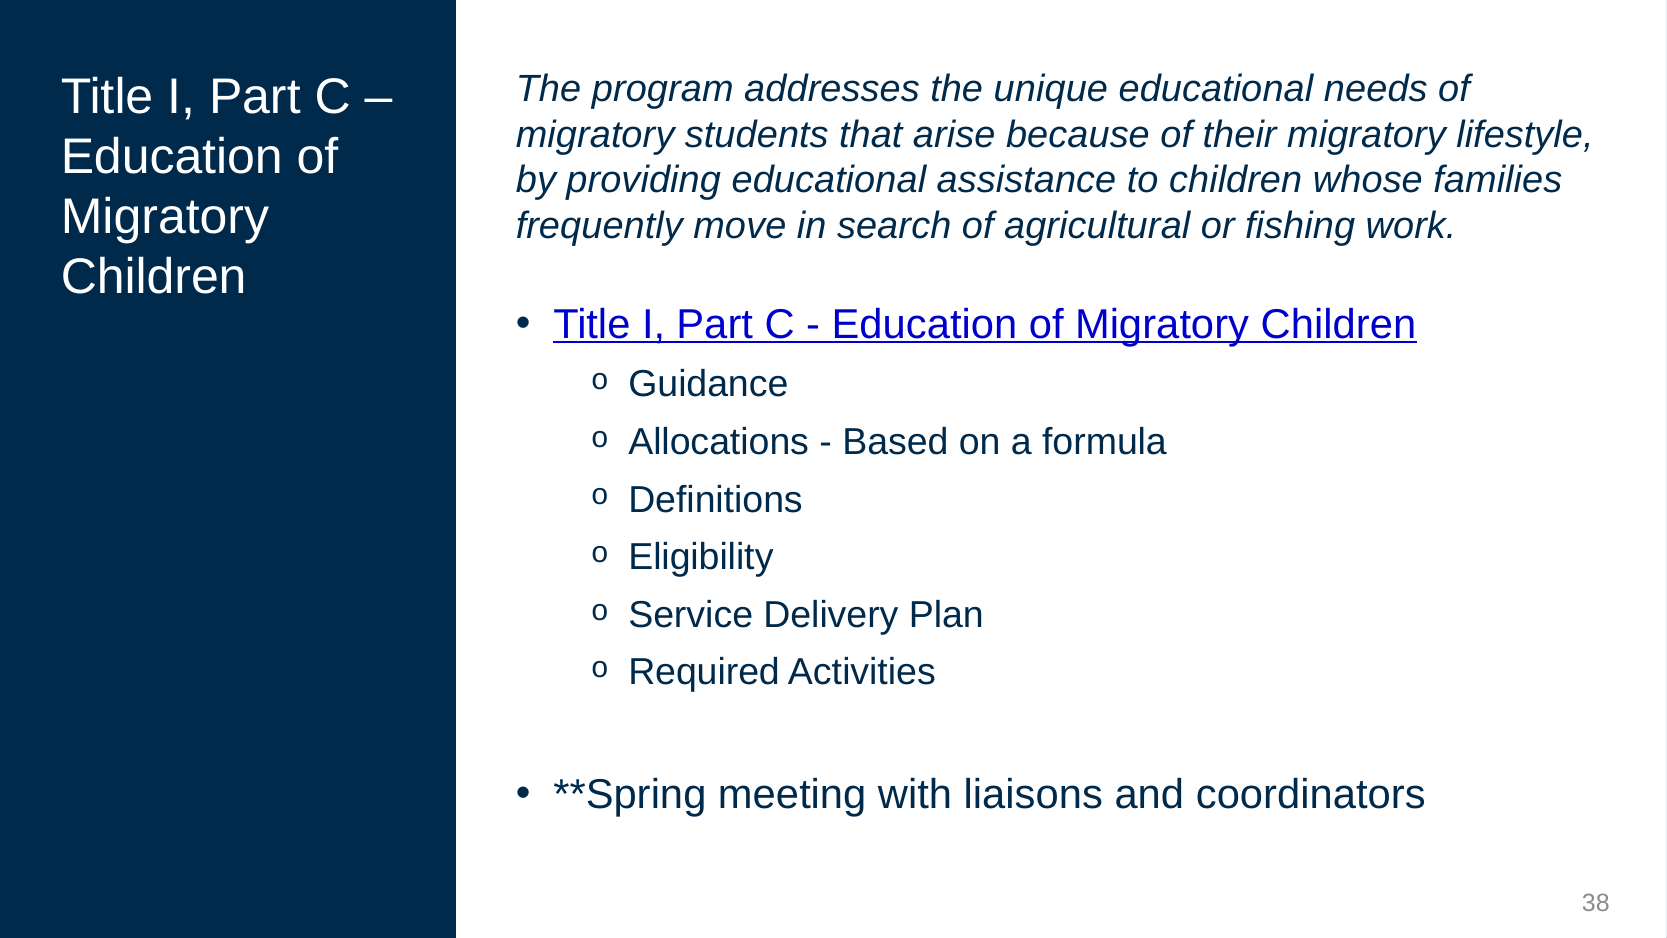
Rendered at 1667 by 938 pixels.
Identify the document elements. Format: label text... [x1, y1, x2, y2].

title Title I, Part C – Education of Migratory Children [45, 55, 415, 885]
list Title I, Part C - Education of Migratory Children Guidance Allocations - Based on a formula Definitions Eligibility Service Delivery Plan Required Activities **Spring meeting with liaisons and coordinators [500, 289, 1625, 884]
list The program addresses the unique educational needs of migratory students that arise because of their migratory lifestyle, by providing educational assistance to children whose families frequently move in search of agricultural or fishing work. [500, 55, 1625, 280]
slide_number 38 [1503, 884, 1625, 919]
